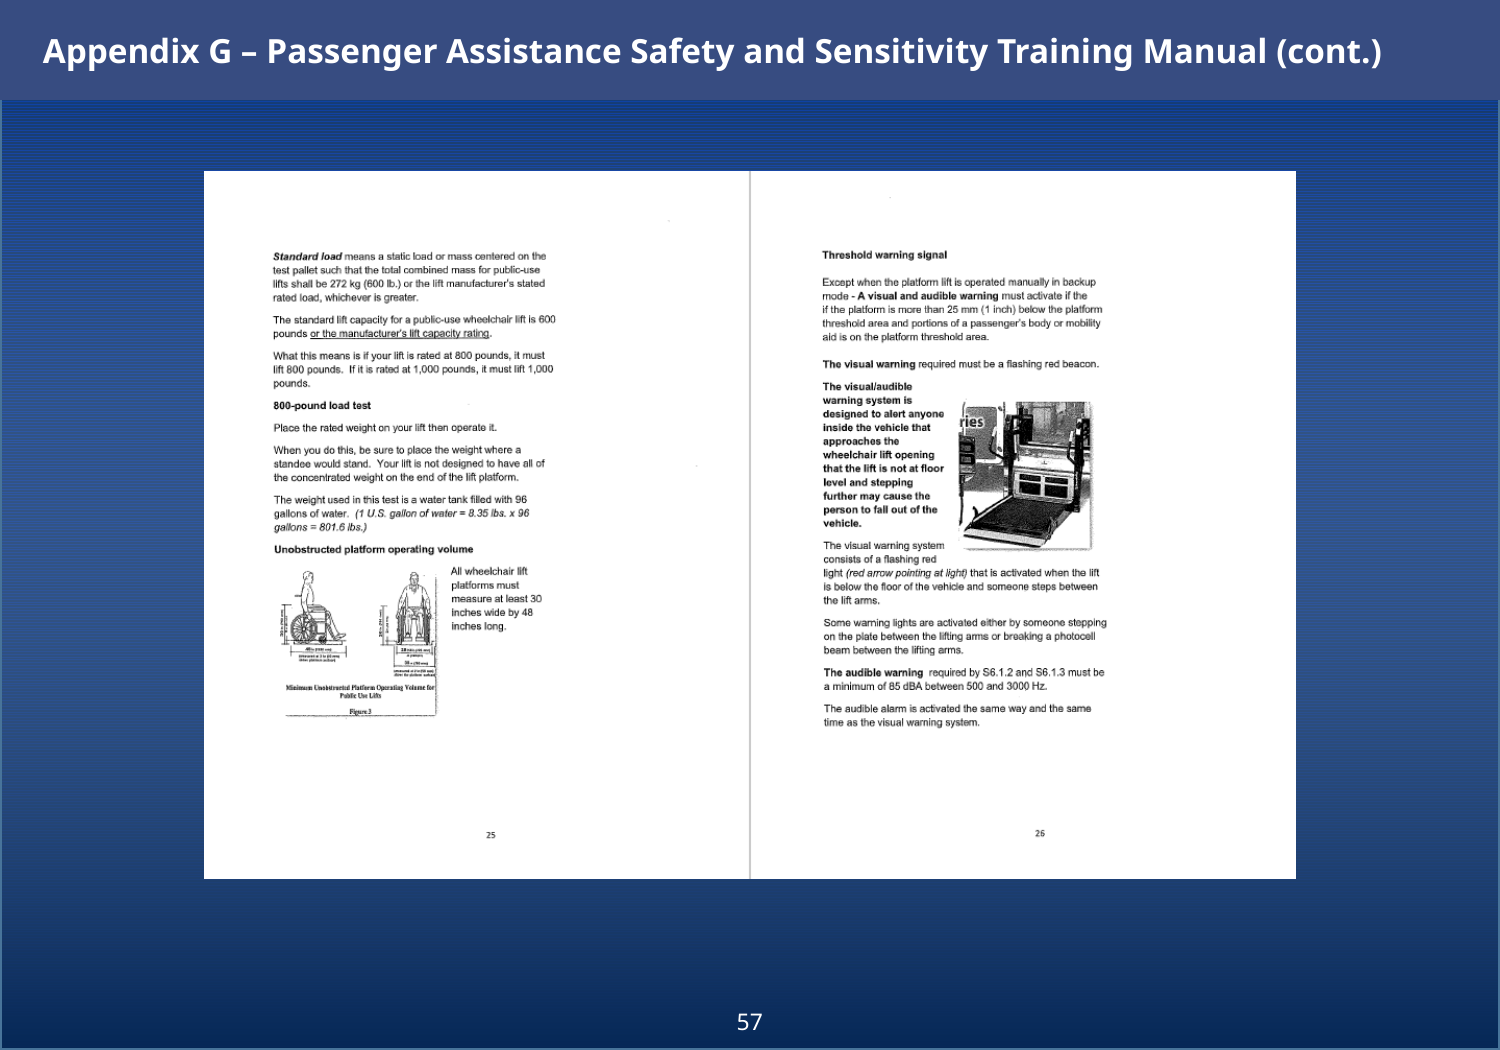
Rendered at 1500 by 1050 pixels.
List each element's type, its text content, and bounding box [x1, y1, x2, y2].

text_box [87, 137, 1388, 950]
text_box Appendix G – Passenger Assistance Safety and Sensitivity Training Manual (cont.) [0, 0, 1500, 100]
picture [203, 171, 1297, 879]
text_box 57 [624, 999, 875, 1050]
